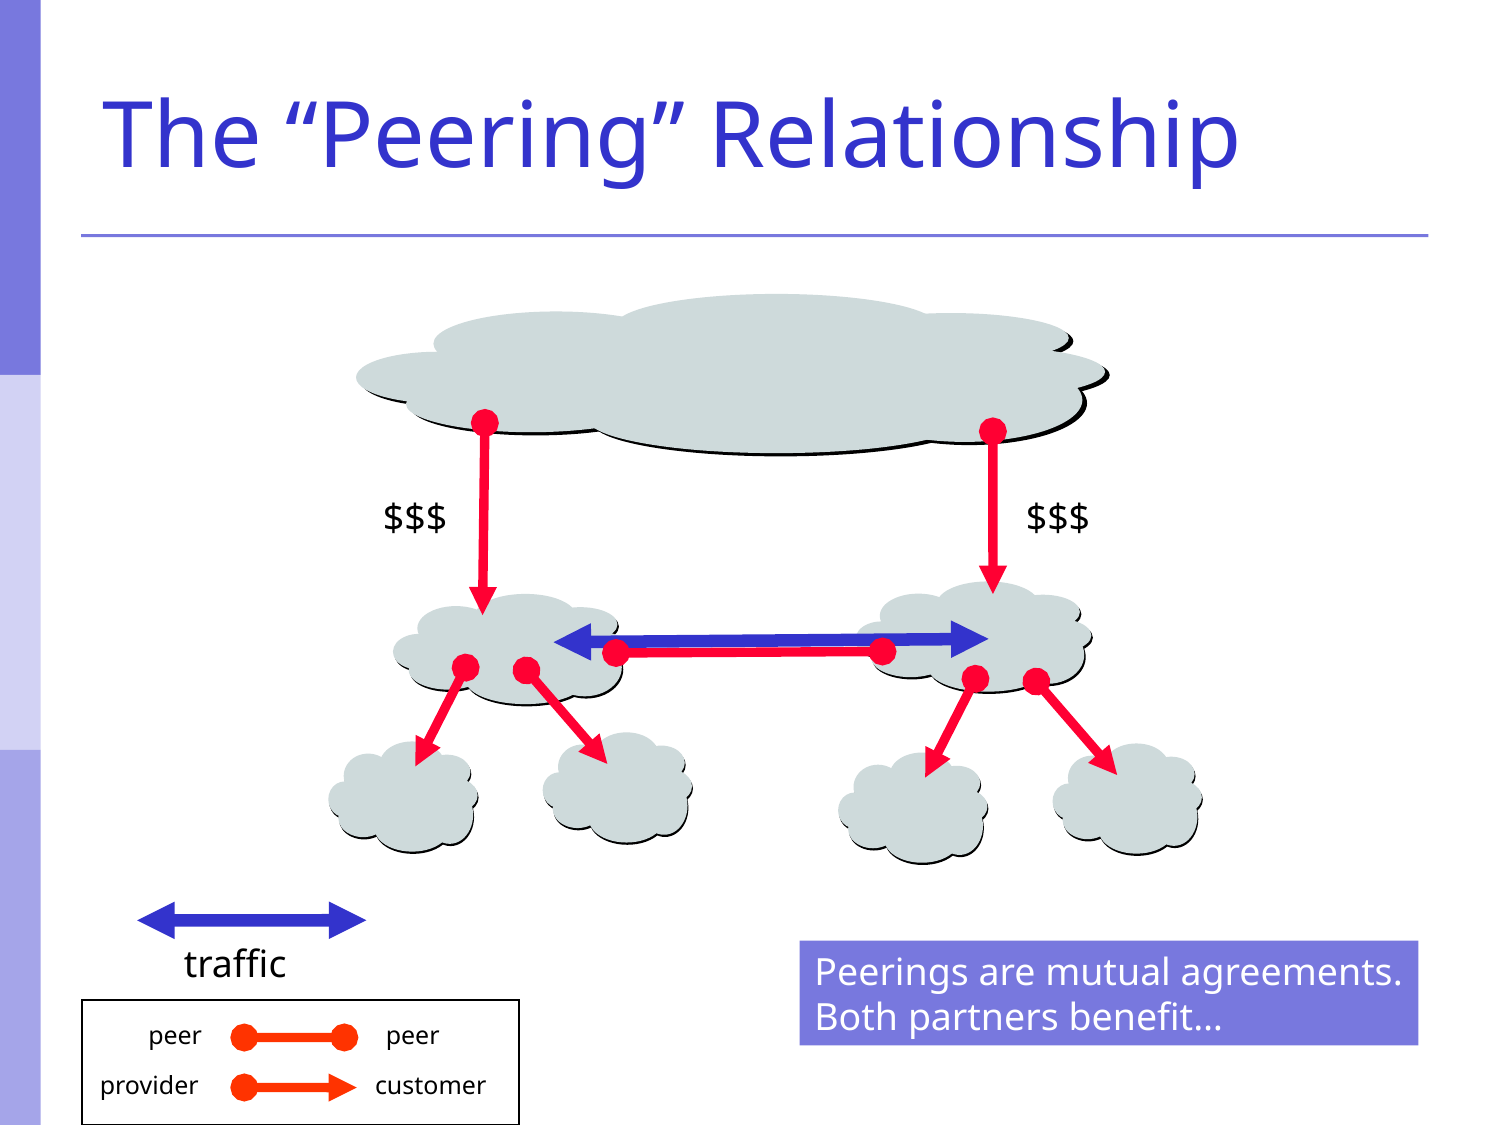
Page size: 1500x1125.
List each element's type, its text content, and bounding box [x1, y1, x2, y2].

picture [355, 293, 1110, 457]
picture [855, 581, 1094, 695]
picture [1052, 743, 1204, 857]
picture [327, 741, 479, 855]
title The “Peering” Relationship [87, 37, 1363, 226]
text_box traffic [168, 932, 302, 993]
text_box $$$ [368, 486, 463, 547]
text_box [137, 914, 367, 927]
picture [392, 593, 631, 707]
picture [542, 732, 694, 846]
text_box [81, 999, 520, 1125]
text_box Peerings are mutual agreements. Both partners benefit… [799, 940, 1419, 1046]
text_box $$$ [1011, 486, 1106, 547]
picture [837, 752, 989, 866]
